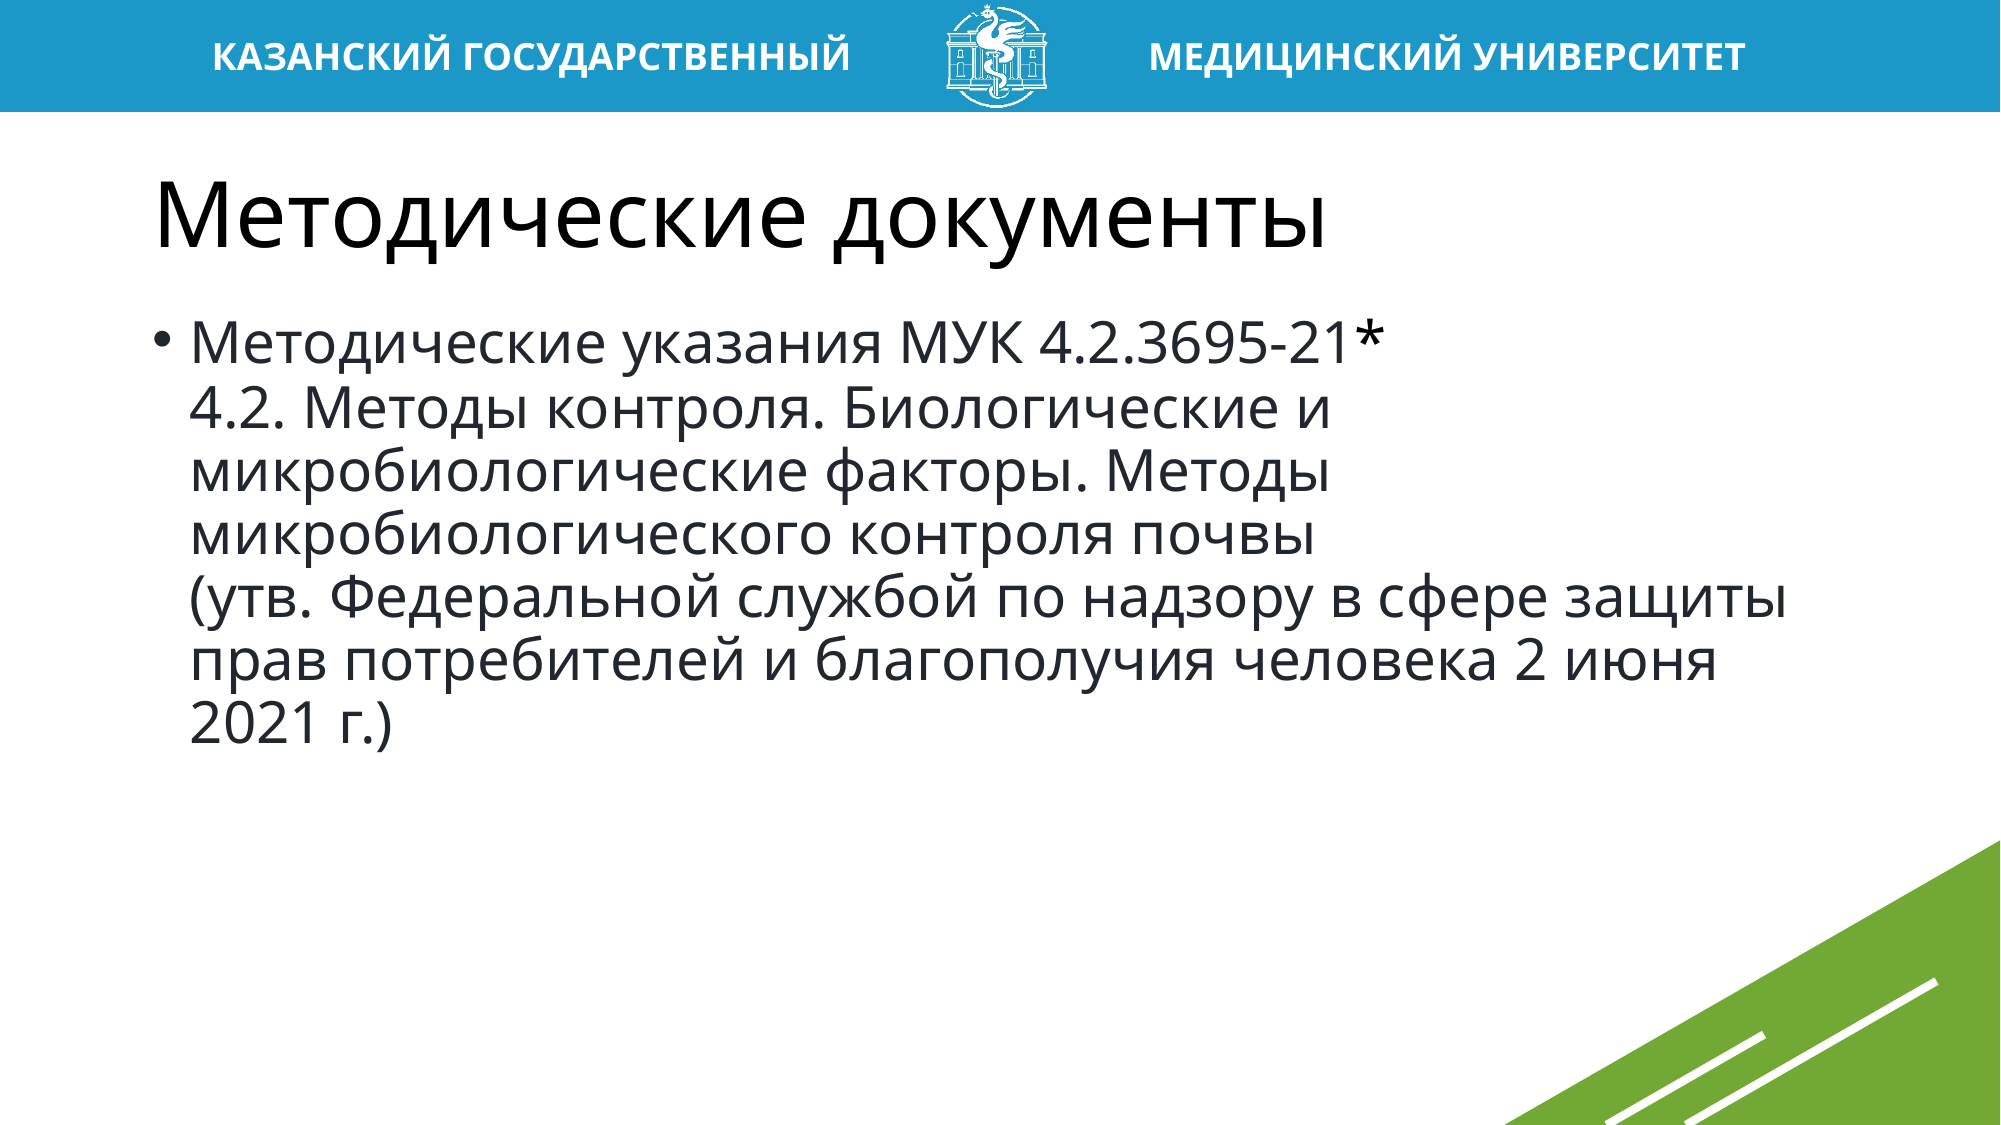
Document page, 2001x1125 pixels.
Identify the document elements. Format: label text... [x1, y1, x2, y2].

title Методические документы [137, 158, 1863, 278]
picture [939, 0, 1052, 112]
list Методические указания МУК 4.2.3695-21* 4.2. Методы контроля. Биологические и микробиологические факторы. Методы микробиологического контроля почвы (утв. Федеральной службой по надзору в сфере защиты прав потребителей и благополучия человека 2 июня 2021 г.) [137, 299, 1863, 1014]
